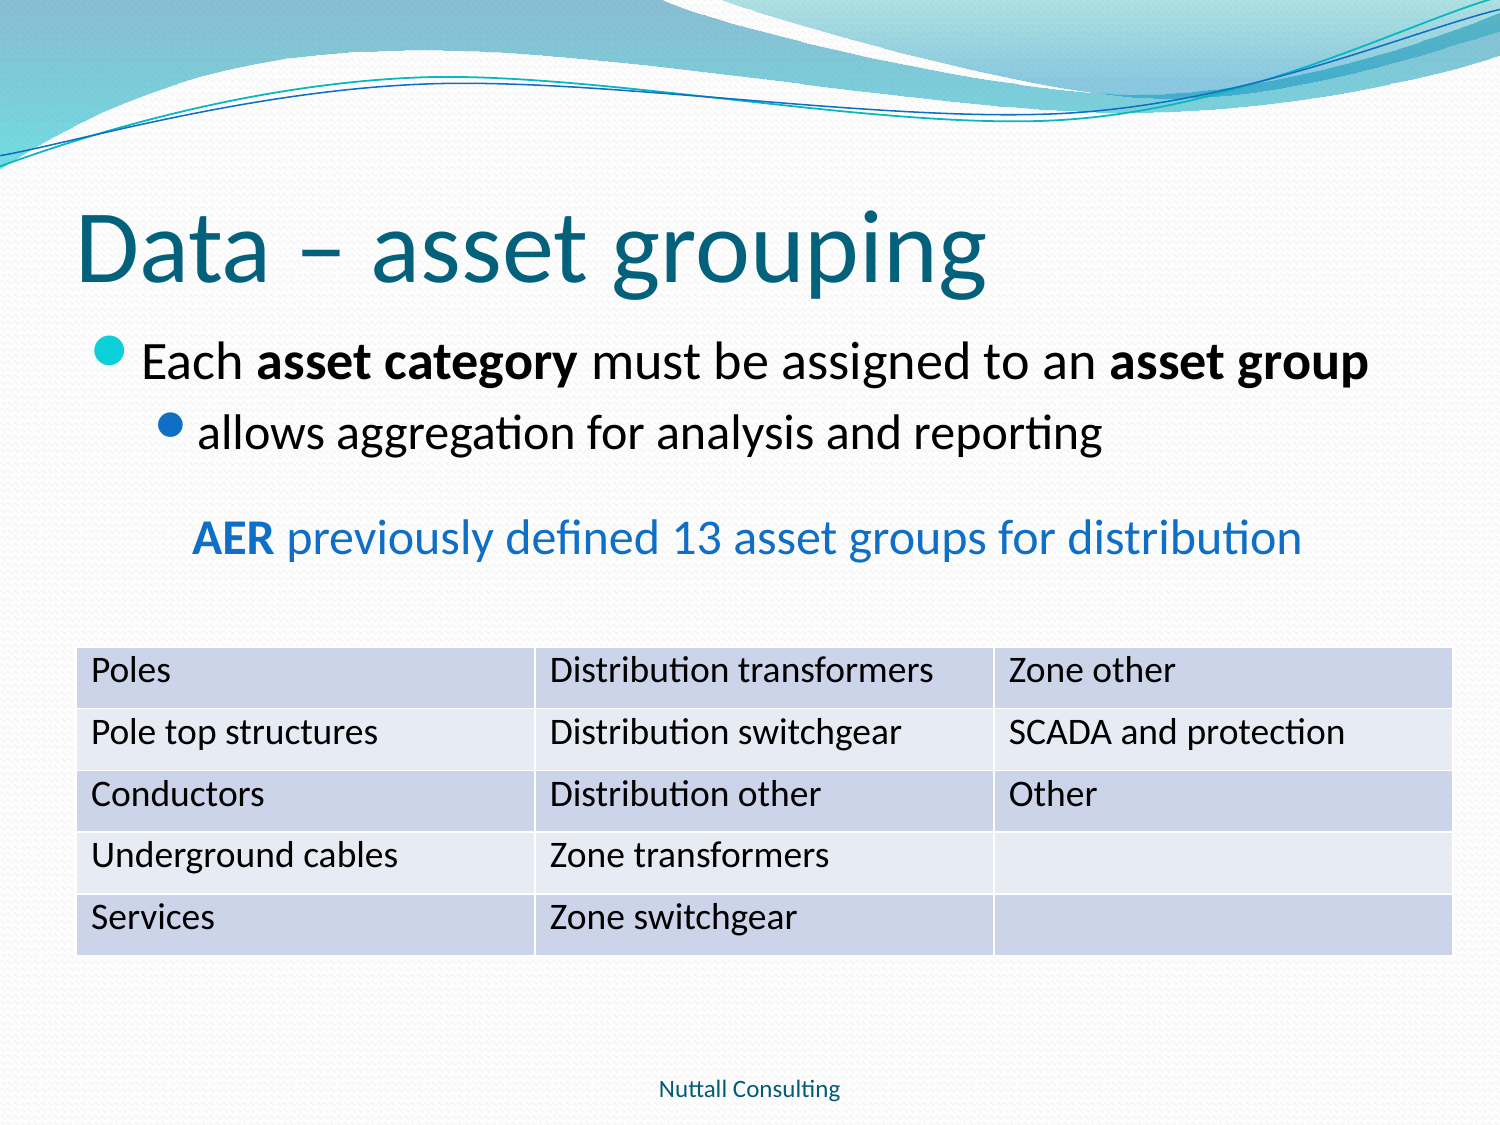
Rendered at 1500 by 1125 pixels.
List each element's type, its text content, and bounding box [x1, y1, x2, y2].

title Data – asset grouping [74, 115, 1426, 304]
table_header Distribution transformers [536, 648, 993, 708]
table_header Zone other [995, 648, 1452, 708]
footer Nuttall Consulting [474, 1042, 1025, 1103]
table_cell Distribution other [536, 771, 993, 831]
text_box AER previously defined 13 asset groups for distribution [84, 496, 1411, 600]
table_cell Underground cables [77, 833, 534, 893]
table_cell Other [995, 771, 1452, 831]
table_cell Conductors [77, 771, 534, 831]
table_cell Services [77, 895, 534, 955]
table_cell SCADA and protection [995, 709, 1452, 770]
table_cell Distribution switchgear [536, 709, 993, 770]
table_cell Pole top structures [77, 709, 534, 770]
list Each asset category must be assigned to an asset group allows aggregation for analysis and reporting [74, 317, 1426, 488]
table_cell Zone switchgear [536, 895, 993, 955]
table_header Poles [77, 648, 534, 708]
table_cell [995, 895, 1452, 955]
table_cell Zone transformers [536, 833, 993, 893]
table_cell [995, 833, 1452, 893]
